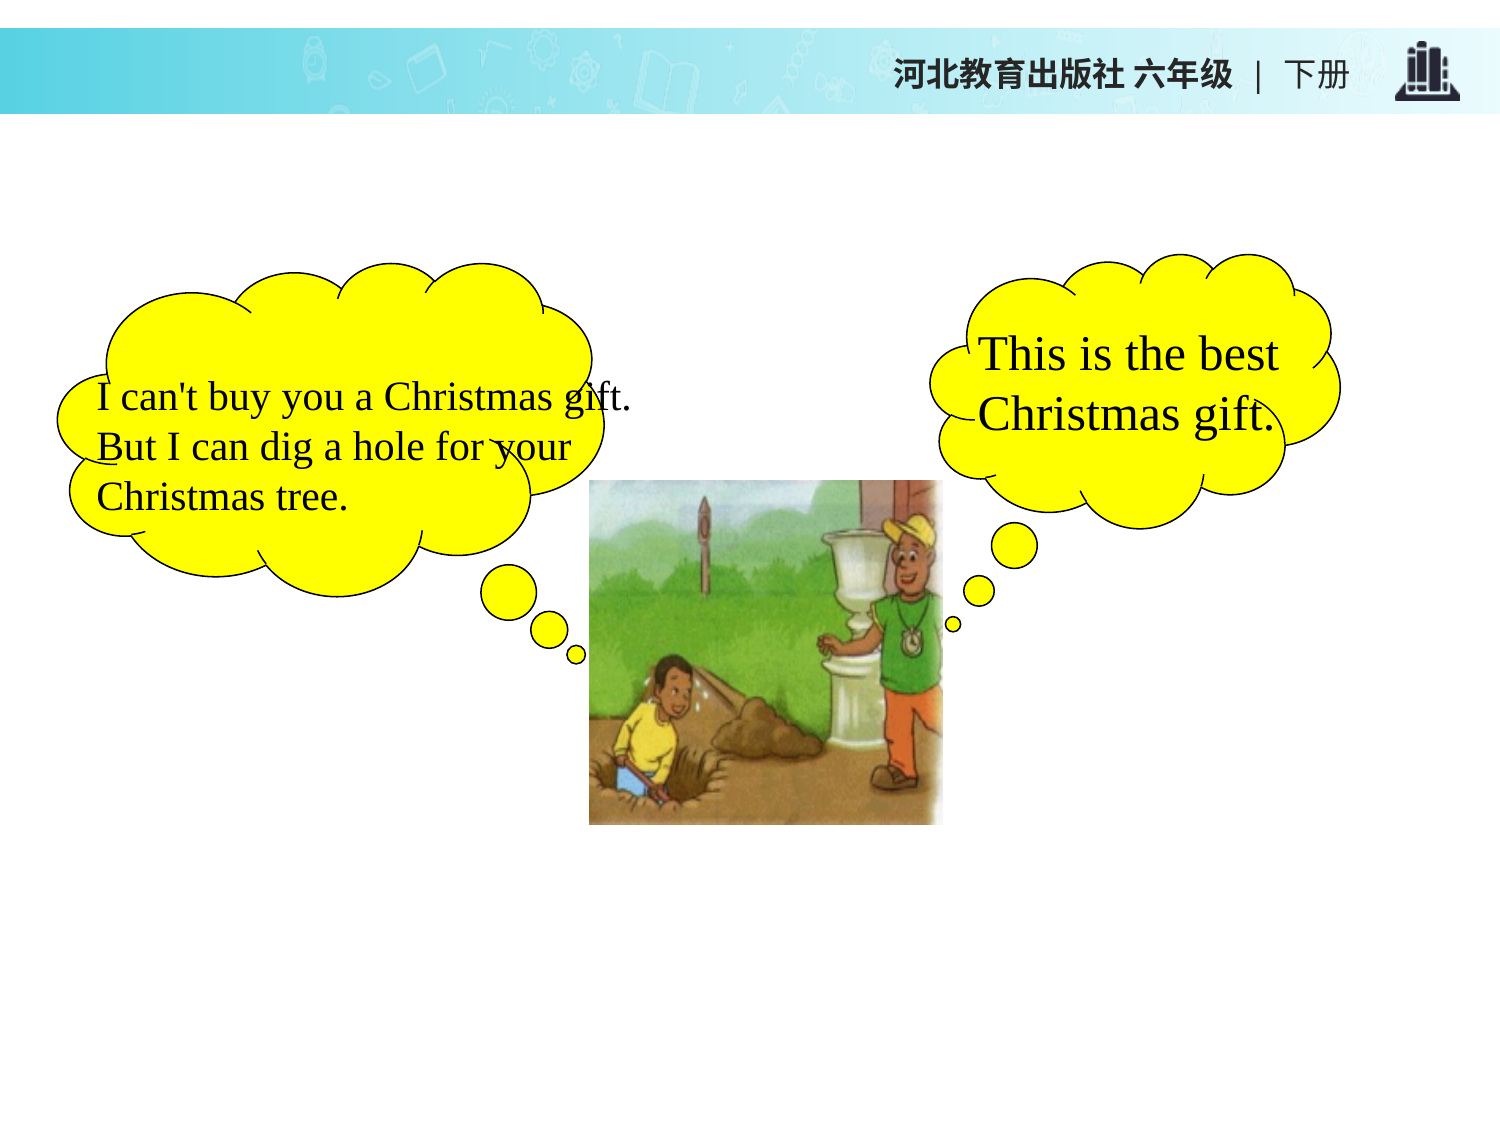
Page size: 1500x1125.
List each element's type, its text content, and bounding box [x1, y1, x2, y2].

text_box I can't buy you a Christmas gift. But I can dig a hole for your Christmas tree. [81, 361, 696, 527]
picture [588, 480, 944, 826]
text_box [991, 522, 1038, 569]
text_box [948, 616, 961, 632]
text_box [480, 564, 537, 621]
text_box [106, 263, 592, 361]
text_box [69, 462, 81, 519]
text_box [91, 527, 520, 597]
picture [1395, 41, 1460, 101]
text_box [963, 575, 995, 607]
text_box [972, 254, 1341, 439]
text_box [929, 346, 1285, 529]
text_box [566, 645, 583, 664]
text_box [57, 382, 81, 458]
text_box This is the best Christmas gift. [962, 312, 1308, 448]
picture [303, 29, 1385, 114]
text_box [530, 611, 568, 649]
